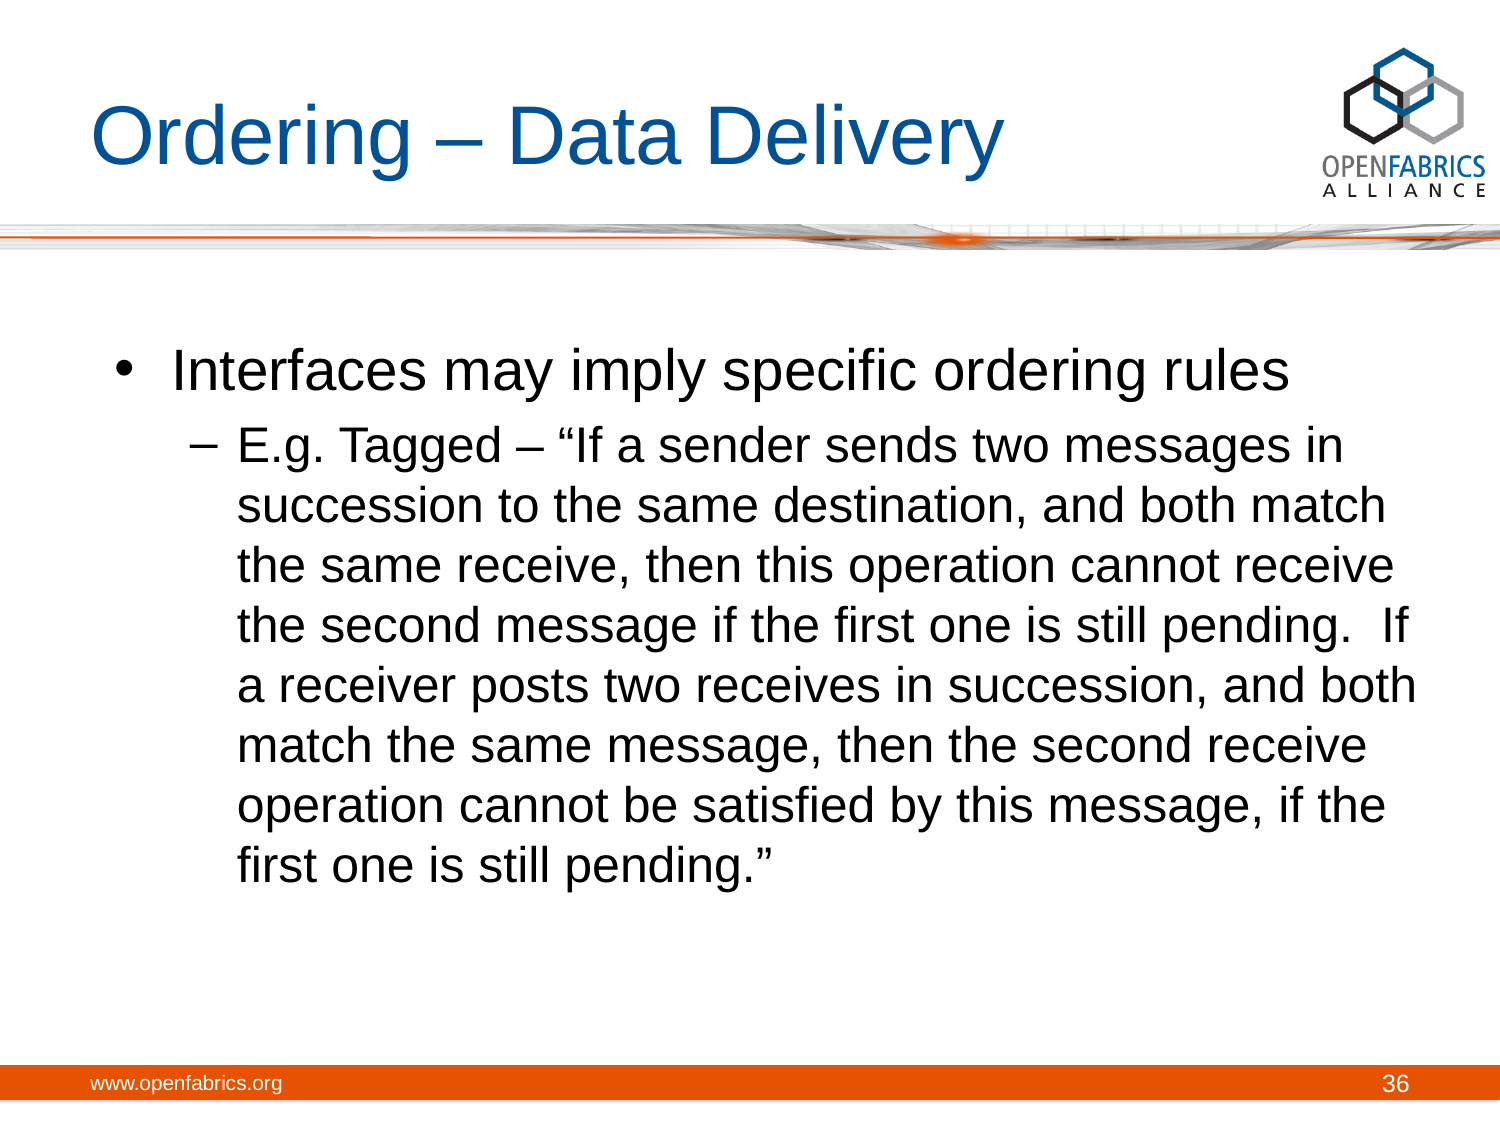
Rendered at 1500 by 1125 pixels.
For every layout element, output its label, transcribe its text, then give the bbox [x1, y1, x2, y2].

list Interfaces may imply specific ordering rules E.g. Tagged – “If a sender sends two messages in succession to the same destination, and both match the same receive, then this operation cannot receive the second message if the first one is still pending. If a receiver posts two receives in succession, and both match the same message, then the second receive operation cannot be satisfied by this message, if the first one is still pending.” [99, 324, 1450, 1088]
picture [1312, 37, 1494, 219]
picture [0, 224, 1500, 236]
slide_number 36 [1074, 1052, 1425, 1113]
footer www.openfabrics.org [75, 1052, 550, 1113]
picture [0, 239, 1500, 250]
title Ordering – Data Delivery [75, 37, 1300, 225]
